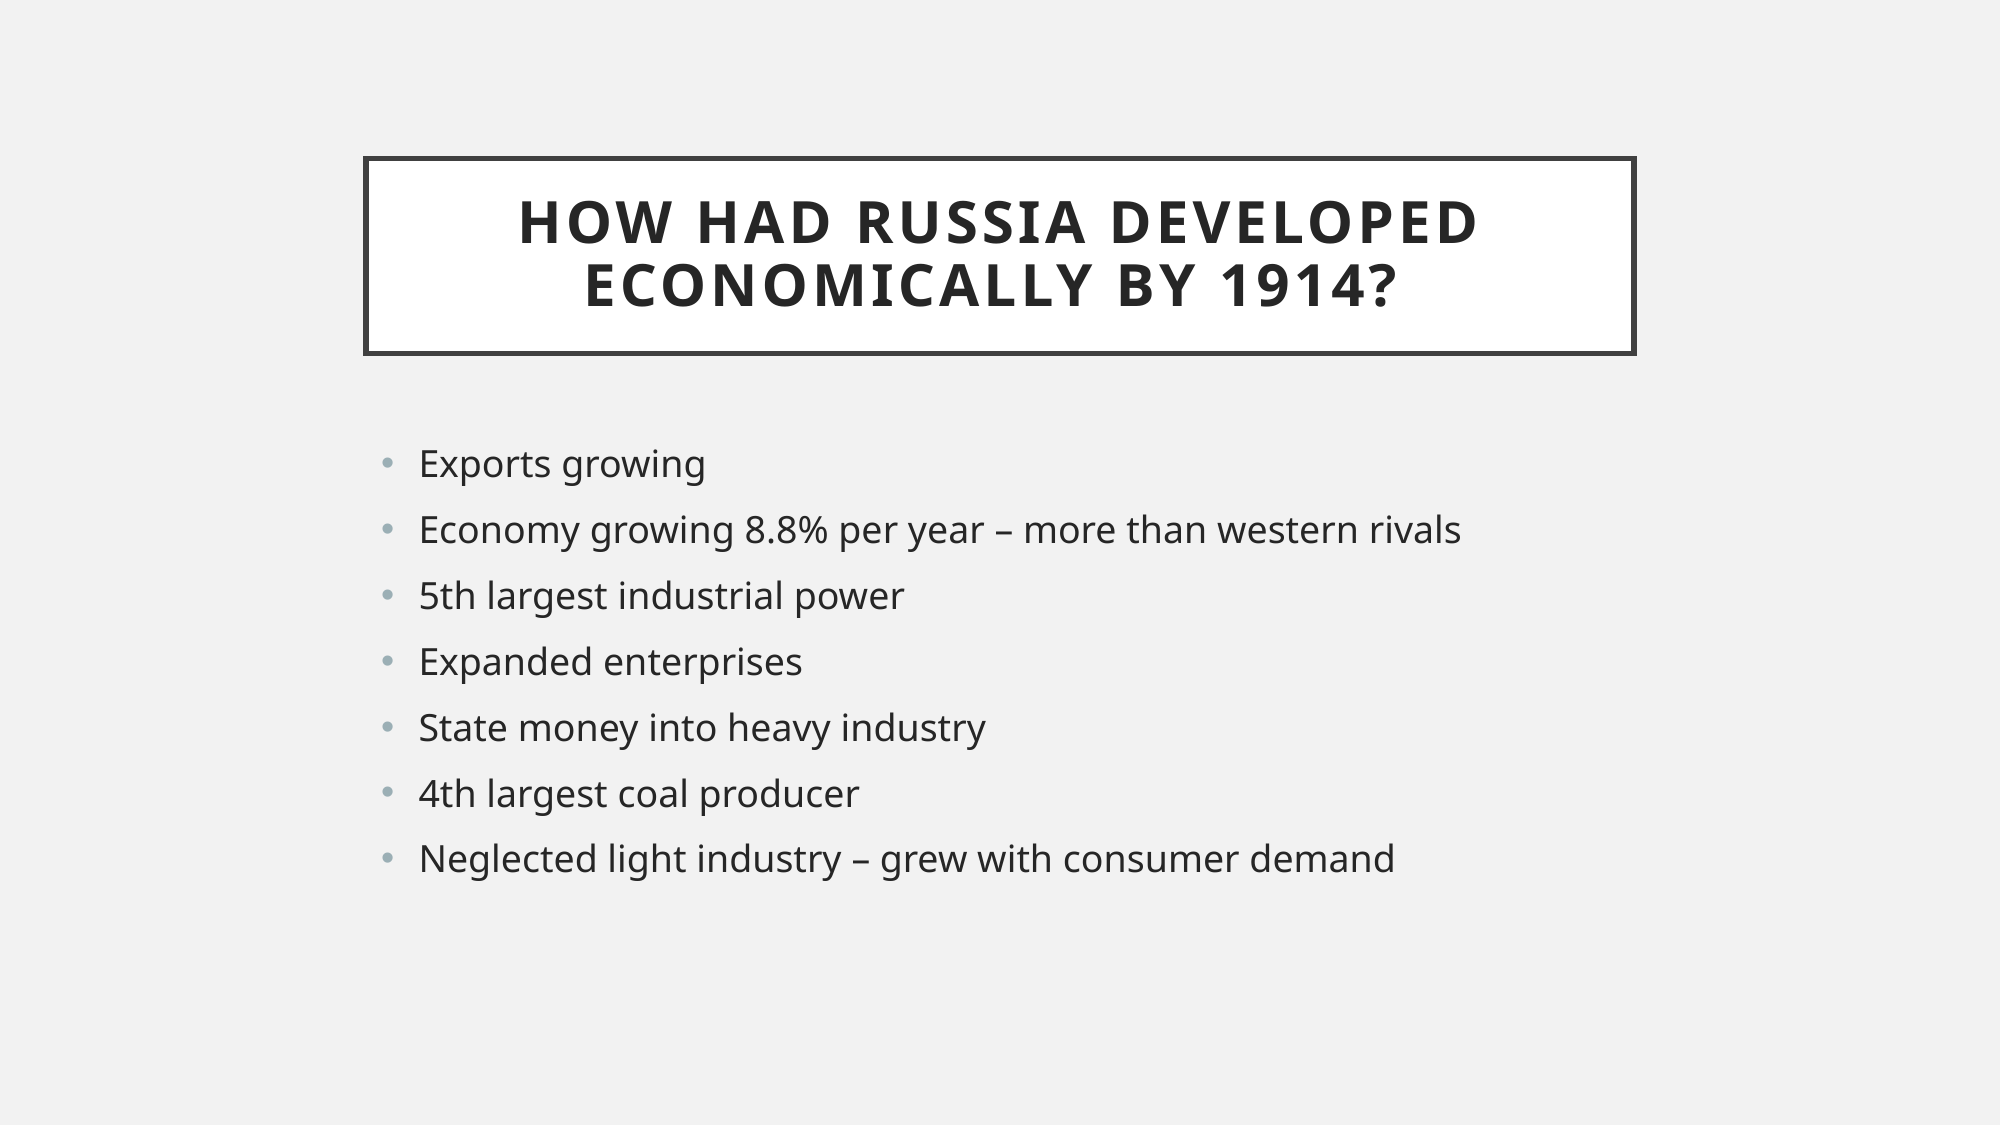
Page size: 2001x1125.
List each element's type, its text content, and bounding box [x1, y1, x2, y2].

list Exports growing Economy growing 8.8% per year – more than western rivals 5th largest industrial power Expanded enterprises State money into heavy industry 4th largest coal producer Neglected light industry – grew with consumer demand [366, 432, 1634, 942]
title How had Russia developed economically by 1914? [363, 156, 1637, 356]
